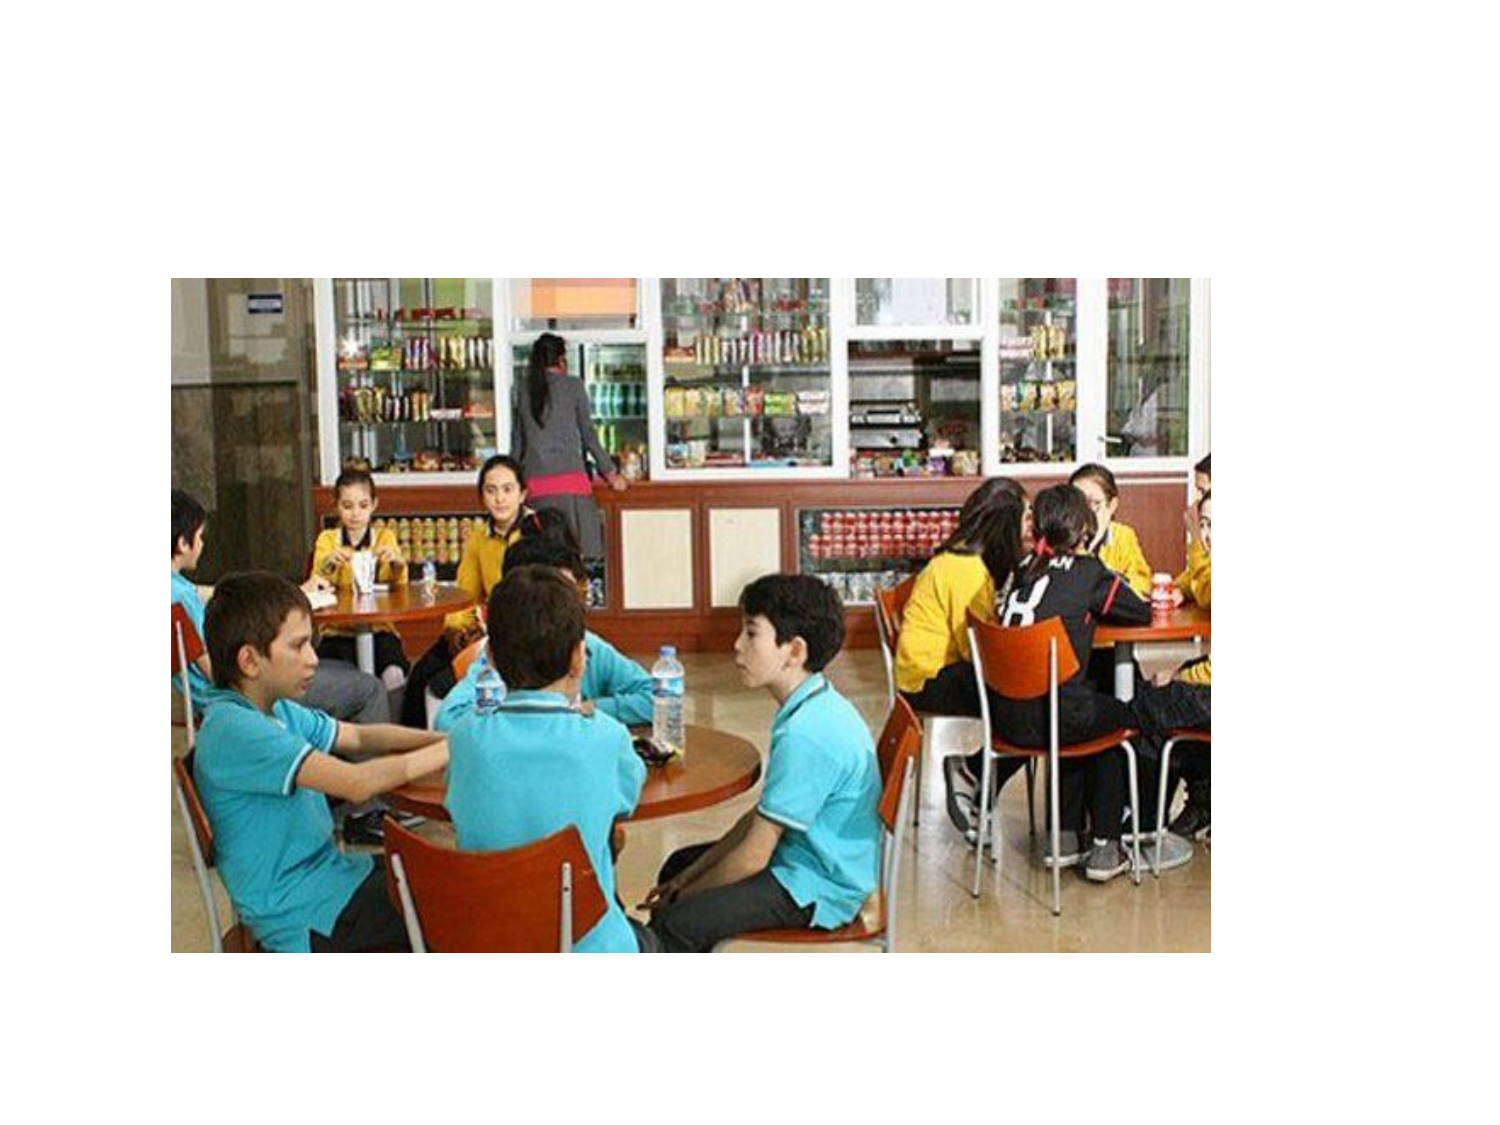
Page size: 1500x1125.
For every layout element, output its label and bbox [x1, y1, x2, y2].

picture [170, 278, 1211, 953]
